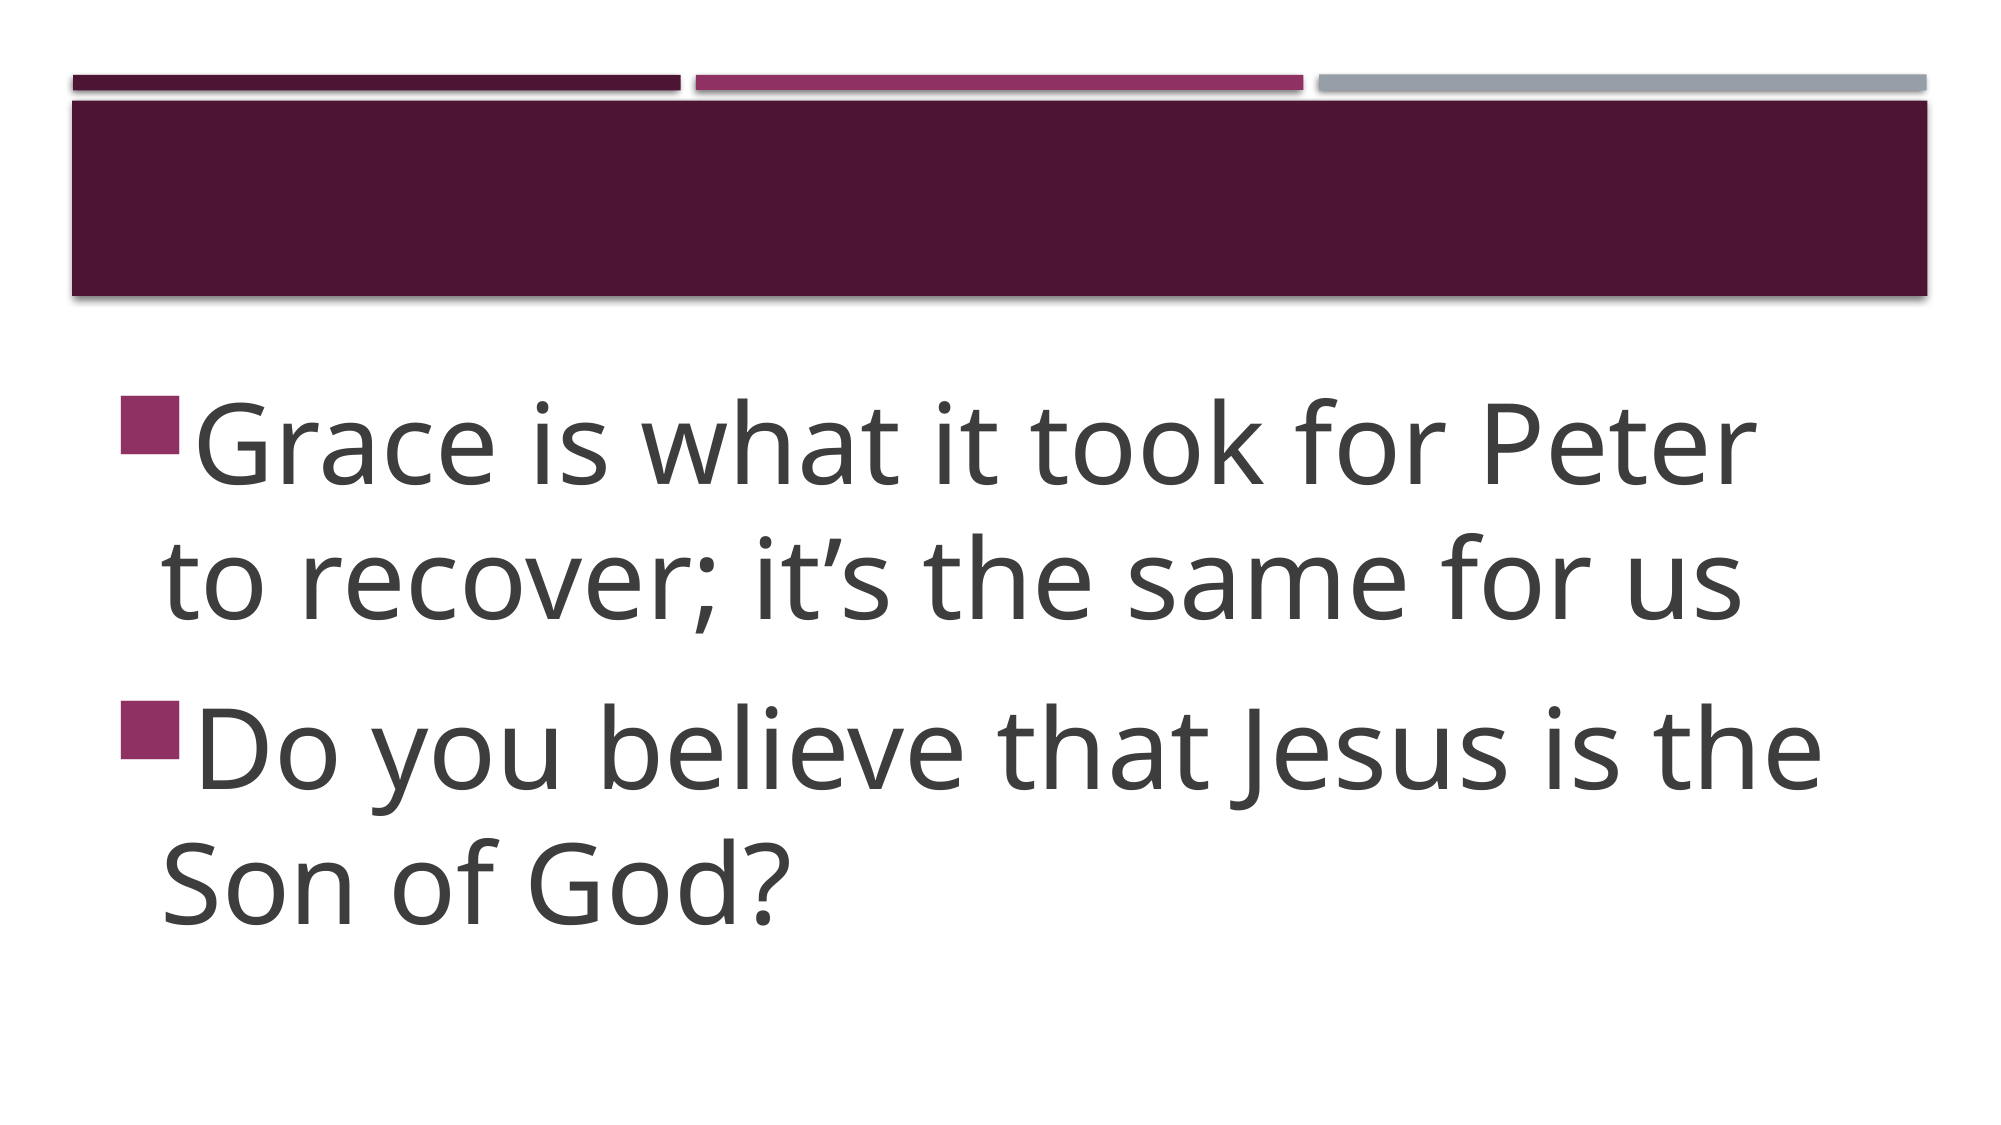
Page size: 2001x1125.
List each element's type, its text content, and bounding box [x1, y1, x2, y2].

list Grace is what it took for Peter to recover; it’s the same for us Do you believe that Jesus is the Son of God? [95, 357, 1905, 962]
